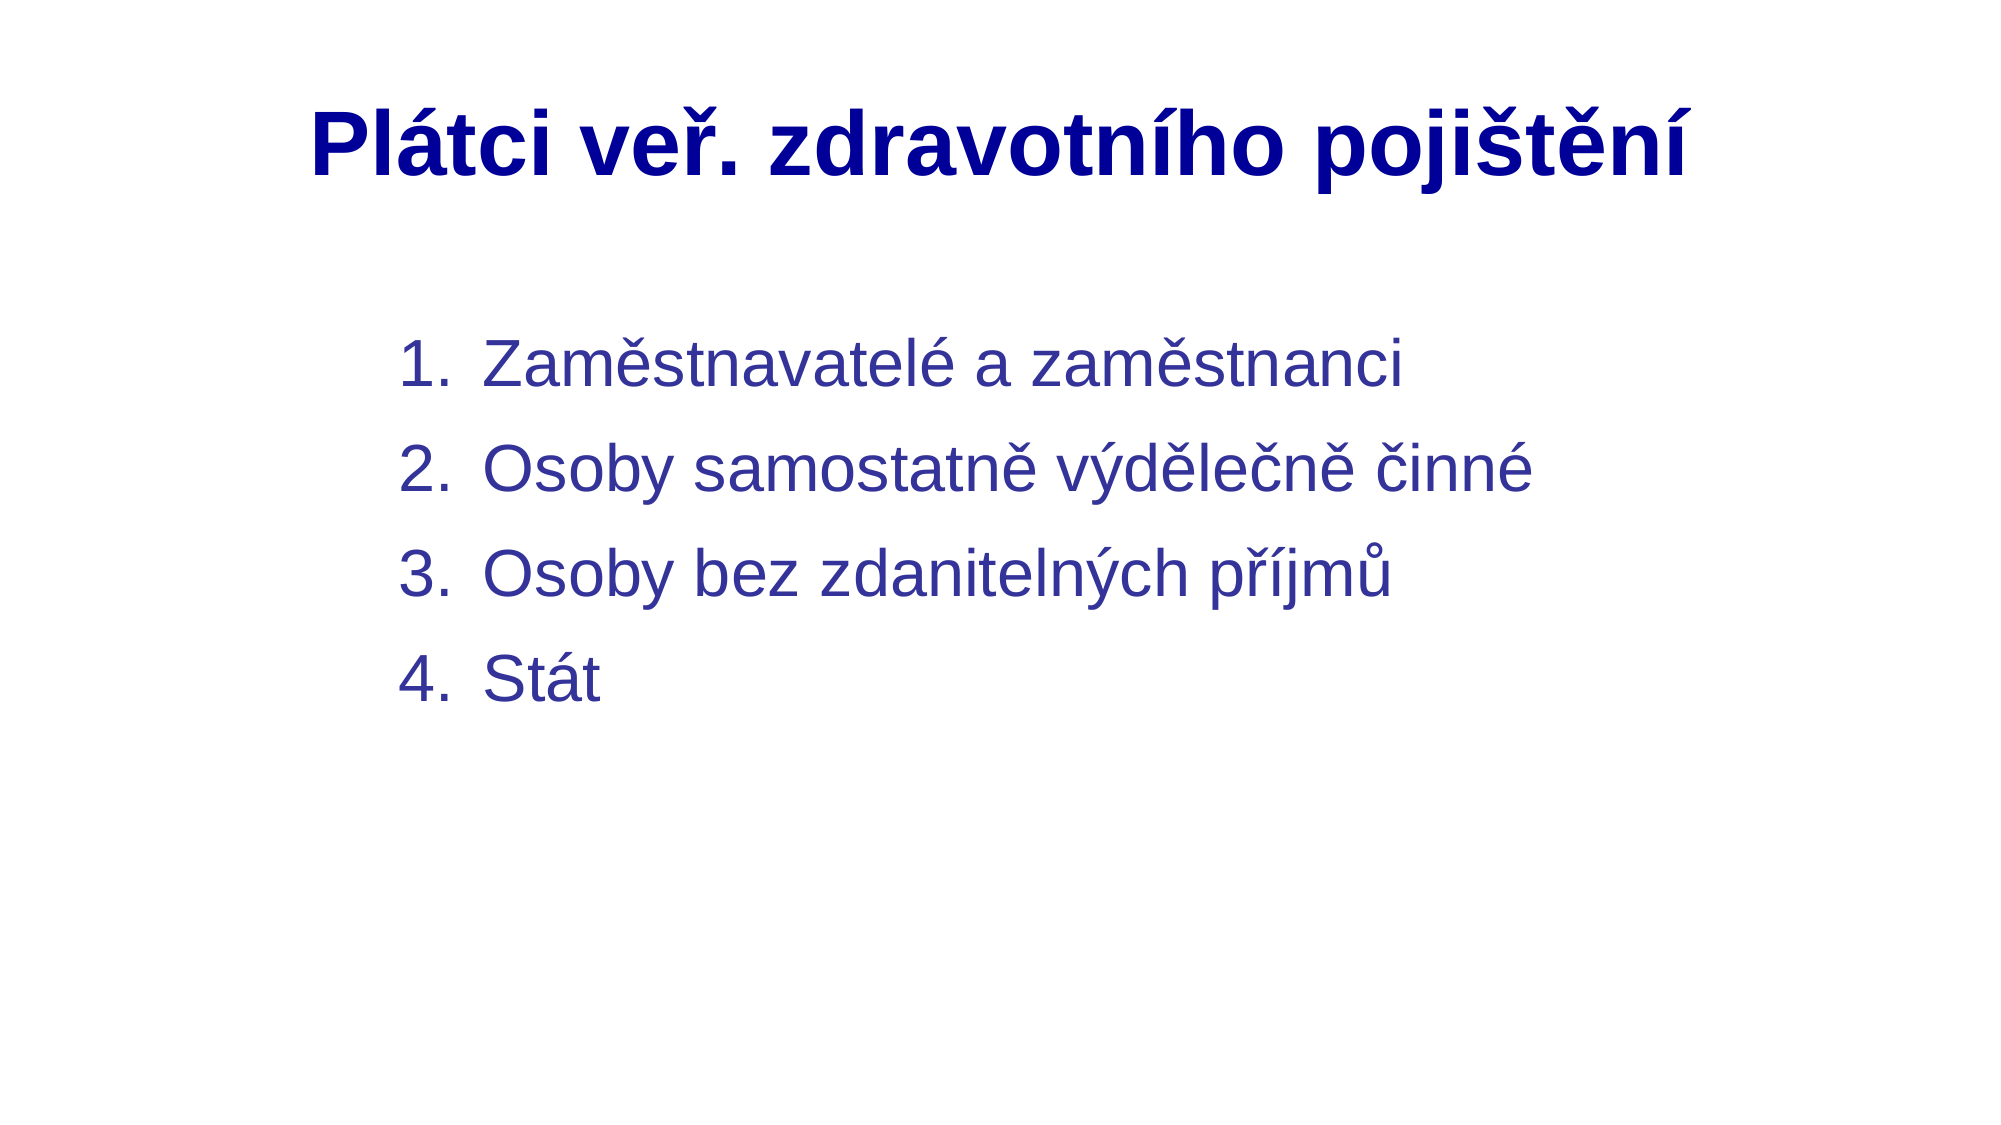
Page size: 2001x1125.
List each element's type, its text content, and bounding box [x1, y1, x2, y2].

title Plátci veř. zdravotního pojištění [99, 45, 1900, 233]
list Zaměstnavatelé a zaměstnanci Osoby samostatně výdělečně činné Osoby bez zdanitelných příjmů Stát [383, 232, 1734, 975]
